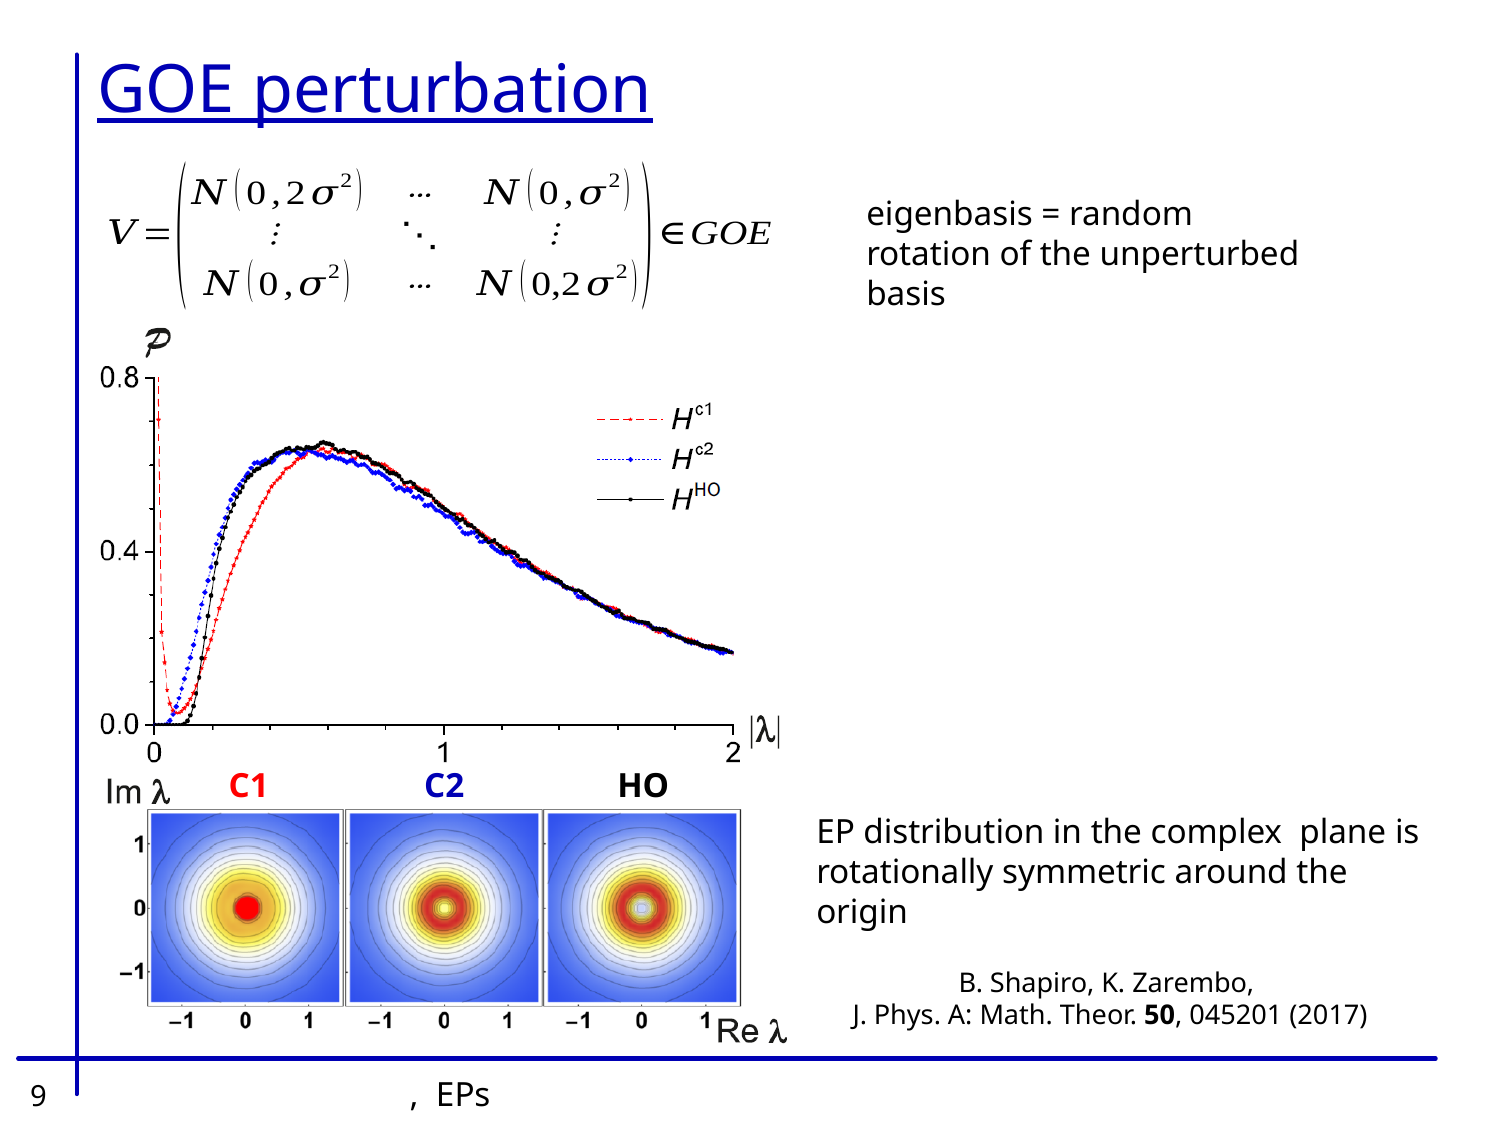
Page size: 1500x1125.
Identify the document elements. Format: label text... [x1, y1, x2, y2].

text_box B. Shapiro, K. Zarembo, J. Phys. A: Math. Theor. 50, 045201 (2017) [812, 957, 1408, 1038]
text_box 9 [0, 1069, 77, 1120]
picture [88, 312, 793, 1053]
text_box eigenbasis = random rotation of the unperturbed basis [851, 185, 1340, 320]
text_box GOE perturbation [82, 38, 668, 134]
